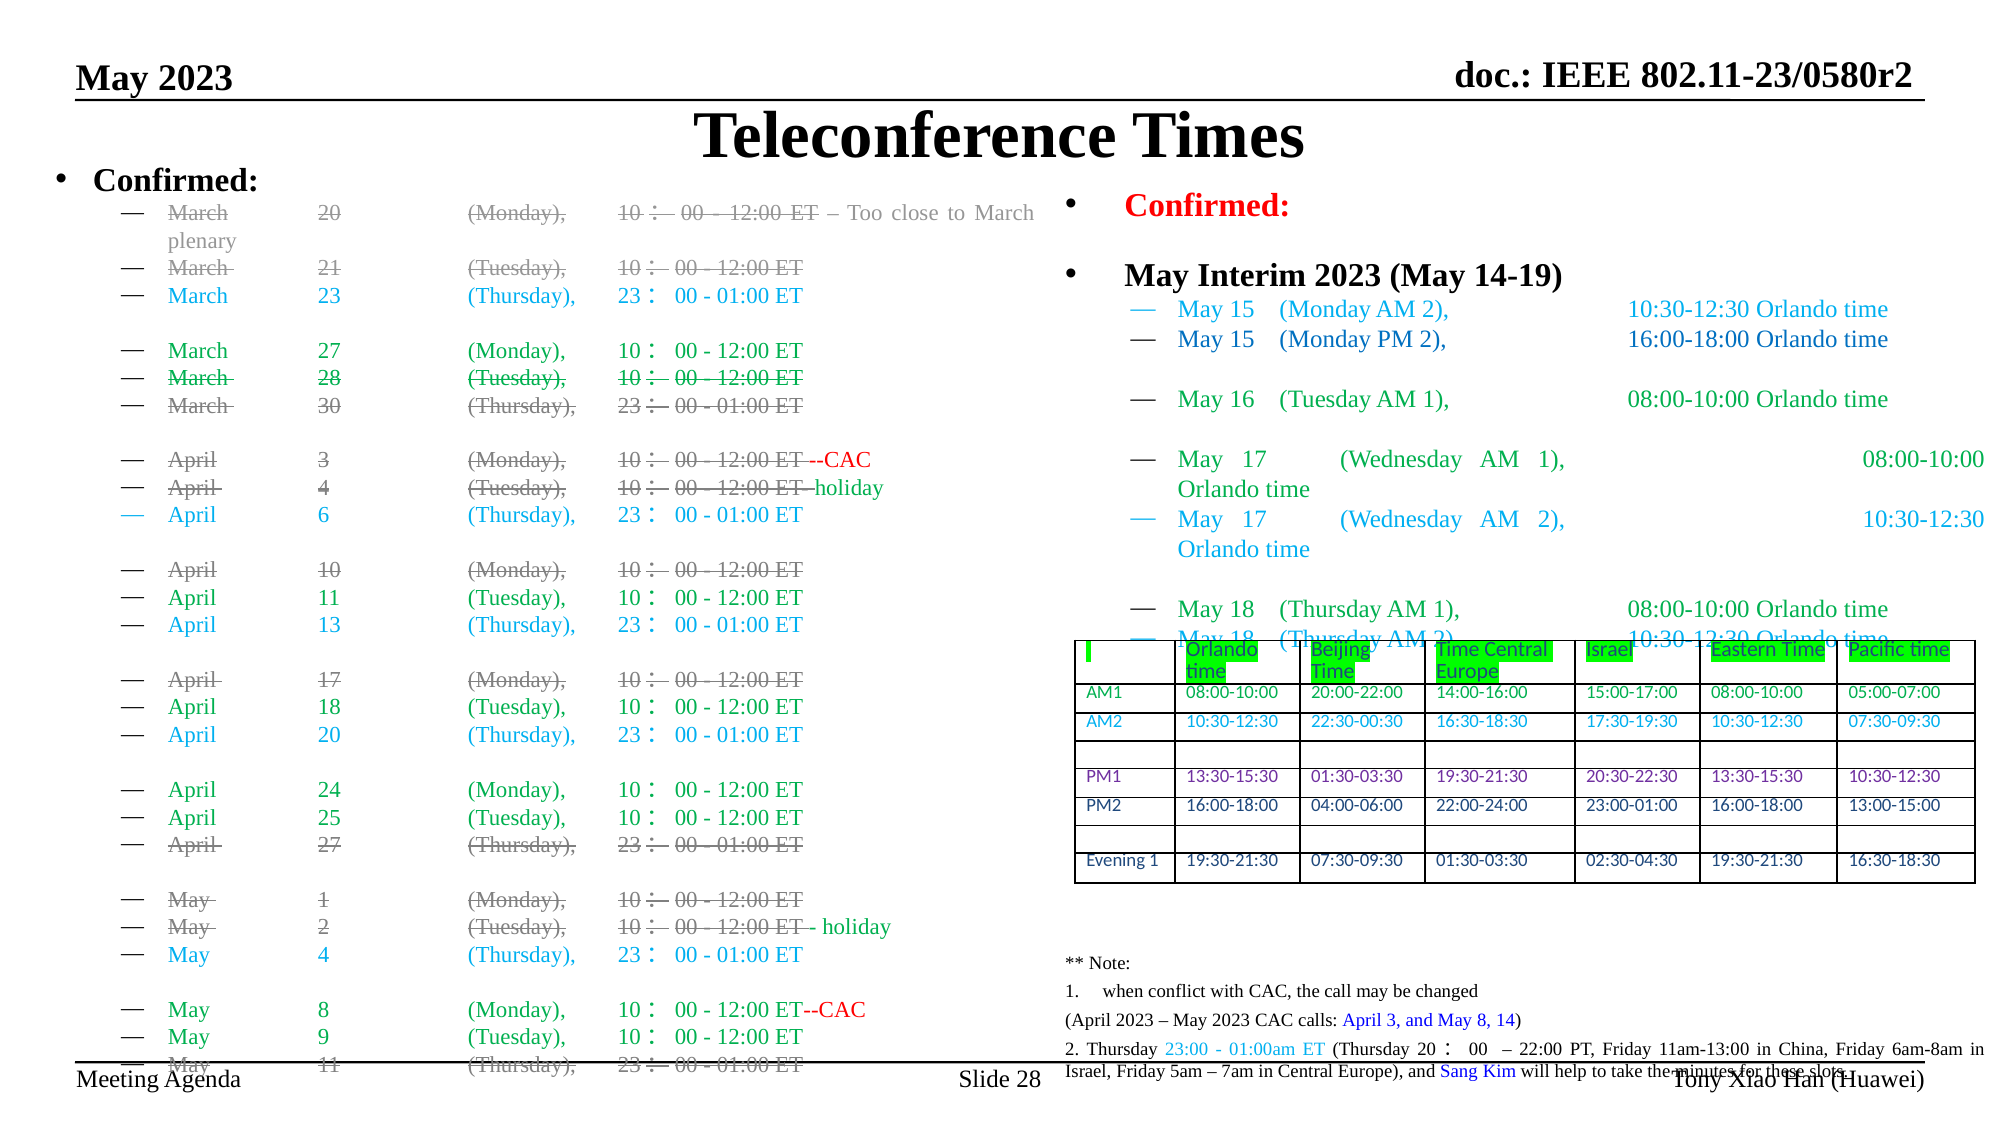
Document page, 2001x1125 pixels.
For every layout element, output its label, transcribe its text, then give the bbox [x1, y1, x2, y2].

table_header Time Central Europe [1426, 641, 1574, 683]
table_cell 19:30-21:30 [1176, 854, 1299, 882]
table_cell 13:30-15:30 [1701, 769, 1836, 797]
table_cell 22:00-24:00 [1426, 798, 1574, 825]
table_cell [1701, 742, 1836, 768]
table_cell 07:30-09:30 [1838, 714, 1974, 740]
table_cell PM1 [1076, 769, 1174, 797]
text_box Teleconference Times [362, 87, 1638, 175]
table_cell [1426, 742, 1574, 768]
table_cell 20:30-22:30 [1576, 769, 1699, 797]
table_cell 01:30-03:30 [1426, 854, 1574, 882]
table_cell 02:30-04:30 [1576, 854, 1699, 882]
table_header Israel [1576, 641, 1699, 683]
table_cell 13:30-15:30 [1176, 769, 1299, 797]
table_cell 16:00-18:00 [1701, 798, 1836, 825]
table_cell [1576, 742, 1699, 768]
table_cell 10:30-12:30 [1838, 769, 1974, 797]
table_cell 14:00-16:00 [1426, 685, 1574, 712]
table_cell PM2 [1076, 798, 1174, 825]
table_header [1076, 641, 1174, 683]
table_cell 15:00-17:00 [1576, 685, 1699, 712]
table_cell [1176, 742, 1299, 768]
table_cell [1301, 826, 1424, 852]
table_cell 23:00-01:00 [1576, 798, 1699, 825]
table_header Beijing Time [1301, 641, 1424, 683]
text_box Confirmed: March 20 (Monday), 10：00 - 12:00 ET – Too close to March plenary March 21 (Tuesday), 10：00 - 12:00 ET March 23 (Thursday), 23：00 - 01:00 ET March 27 (Monday), 10：00 - 12:00 ET March 28 (Tuesday), 10：00 - 12:00 ET March 30 (Thursday), 23：00 - 01:00 ET April 3 (Monday), 10：00 - 12:00 ET --CAC April 4 (Tuesday), 10：00 - 12:00 ET- holiday April 6 (Thursday), 23：00 - 01:00 ET April 10 (Monday), 10：00 - 12:00 ET April 11 (Tuesday), 10：00 - 12:00 ET April 13 (Thursday), 23：00 - 01:00 ET April 17 (Monday), 10：00 - 12:00 ET April 18 (Tuesday), 10：00 - 12:00 ET April 20 (Thursday), 23：00 - 01:00 ET April 24 (Monday), 10：00 - 12:00 ET April 25 (Tuesday), 10：00 - 12:00 ET April 27 (Thursday), 23：00 - 01:00 ET May 1 (Monday), 10：00 - 12:00 ET May 2 (Tuesday), 10：00 - 12:00 ET - holiday May 4 (Thursday), 23：00 - 01:00 ET May 8 (Monday), 10：00 - 12:00 ET--CAC May 9 (Tuesday), 10：00 - 12:00 ET May 11 (Thursday), 23：00 - 01:00 ET [40, 150, 1050, 1051]
table_cell 10:30-12:30 [1176, 714, 1299, 740]
table_cell 04:00-06:00 [1301, 798, 1424, 825]
table_cell Evening 1 [1076, 854, 1174, 882]
table_cell 05:00-07:00 [1838, 685, 1974, 712]
table_cell 16:00-18:00 [1176, 798, 1299, 825]
table_cell 19:30-21:30 [1701, 854, 1836, 882]
table_cell 13:00-15:00 [1838, 798, 1974, 825]
table_cell [1076, 742, 1174, 768]
table_cell 07:30-09:30 [1301, 854, 1424, 882]
table_cell AM2 [1076, 714, 1174, 740]
table_cell 01:30-03:30 [1301, 769, 1424, 797]
table_cell 16:30-18:30 [1838, 854, 1974, 882]
table_cell [1176, 826, 1299, 852]
table_header Orlando time [1176, 641, 1299, 683]
table_cell 17:30-19:30 [1576, 714, 1699, 740]
table_cell 16:30-18:30 [1426, 714, 1574, 740]
table_cell 22:30-00:30 [1301, 714, 1424, 740]
table_cell [1838, 826, 1974, 852]
table_header Pacific time [1838, 641, 1974, 683]
table_cell 20:00-22:00 [1301, 685, 1424, 712]
table_cell AM1 [1076, 685, 1174, 712]
table_cell [1301, 742, 1424, 768]
table_cell [1576, 826, 1699, 852]
table_cell [1838, 742, 1974, 768]
table_cell [1426, 826, 1574, 852]
table_header Eastern Time [1701, 641, 1836, 683]
table_cell 08:00-10:00 [1701, 685, 1836, 712]
table_cell 19:30-21:30 [1426, 769, 1574, 797]
table_cell [1076, 826, 1174, 852]
table_cell 08:00-10:00 [1176, 685, 1299, 712]
table_cell [1701, 826, 1836, 852]
text_box Confirmed: May Interim 2023 (May 14-19) May 15 (Monday AM 2), 10:30-12:30 Orlando time May 15 (Monday PM 2), 16:00-18:00 Orlando time May 16 (Tuesday AM 1), 08:00-10:00 Orlando time May 17 (Wednesday AM 1), 08:00-10:00 Orlando time May 17 (Wednesday AM 2), 10:30-12:30 Orlando time May 18 (Thursday AM 1), 08:00-10:00 Orlando time May 18 (Thursday AM 2), 10:30-12:30 Orlando time ** Note: when conflict with CAC, the call may be changed (April 2023 – May 2023 CAC calls: April 3, and May 8, 14) 2. Thursday 23:00 - 01:00am ET (Thursday 20：00 – 22:00 PT, Friday 11am-13:00 in China, Friday 6am-8am in Israel, Friday 5am – 7am in Central Europe), and Sang Kim will help to take the minutes for these slots. [1050, 175, 2000, 1026]
table_cell 10:30-12:30 [1701, 714, 1836, 740]
